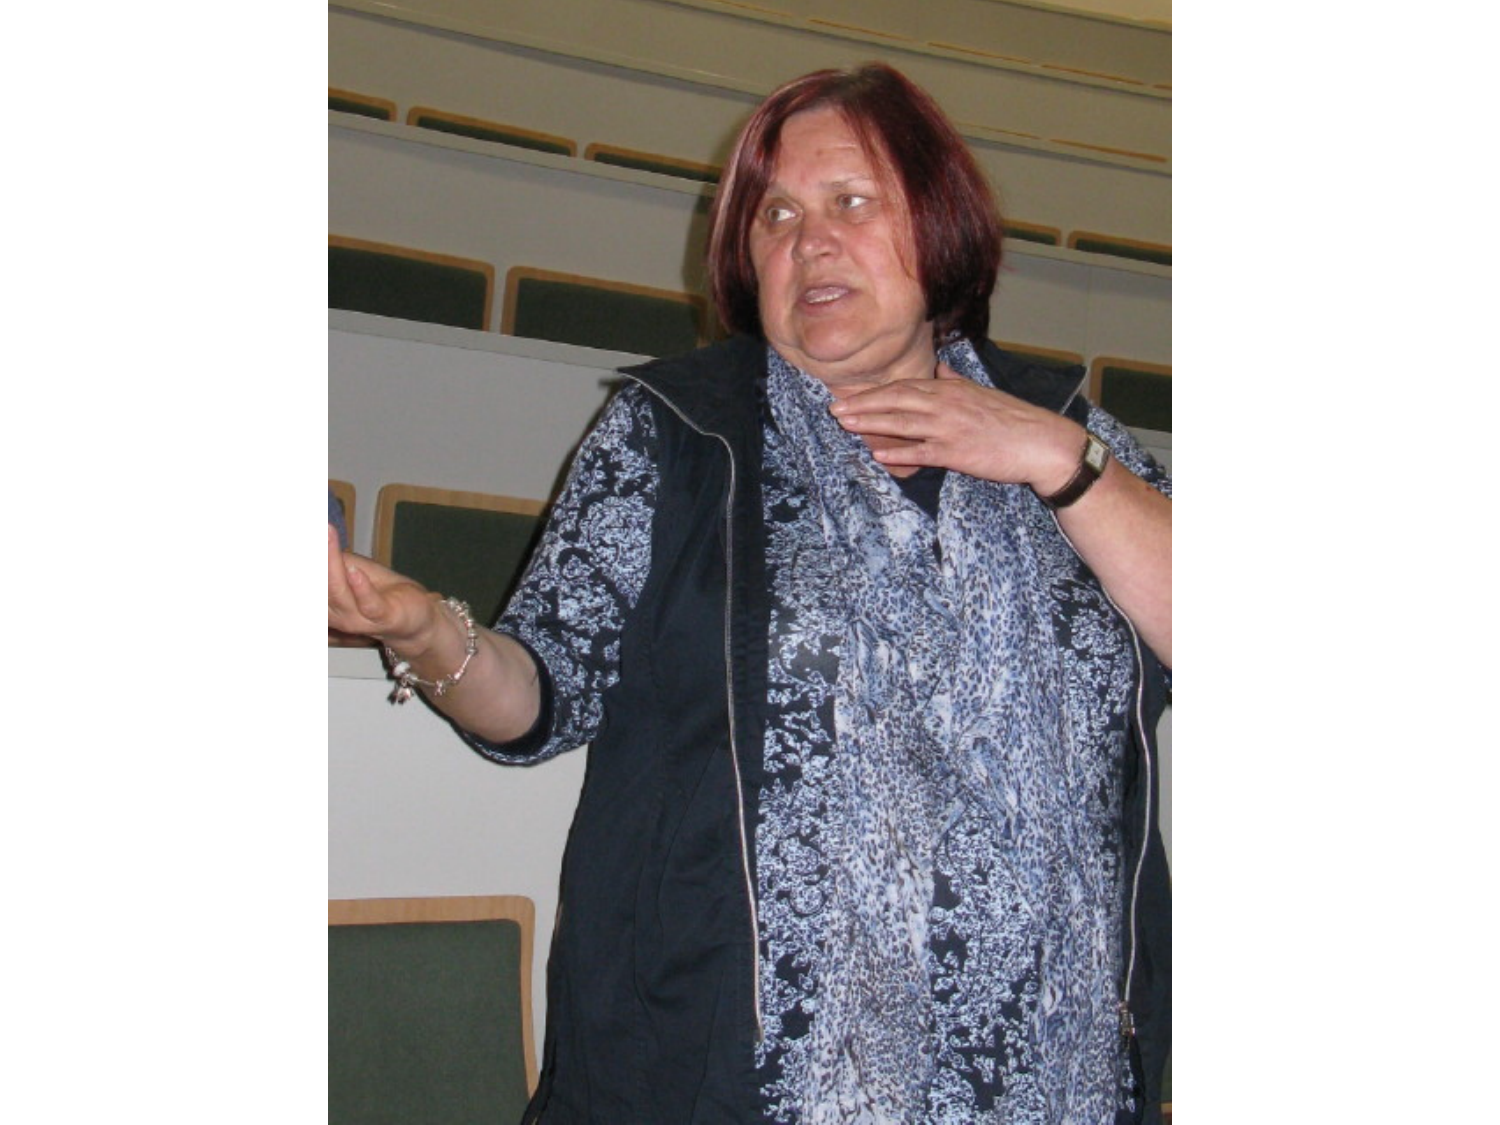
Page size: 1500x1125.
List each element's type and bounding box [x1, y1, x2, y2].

picture [327, 0, 1173, 1125]
